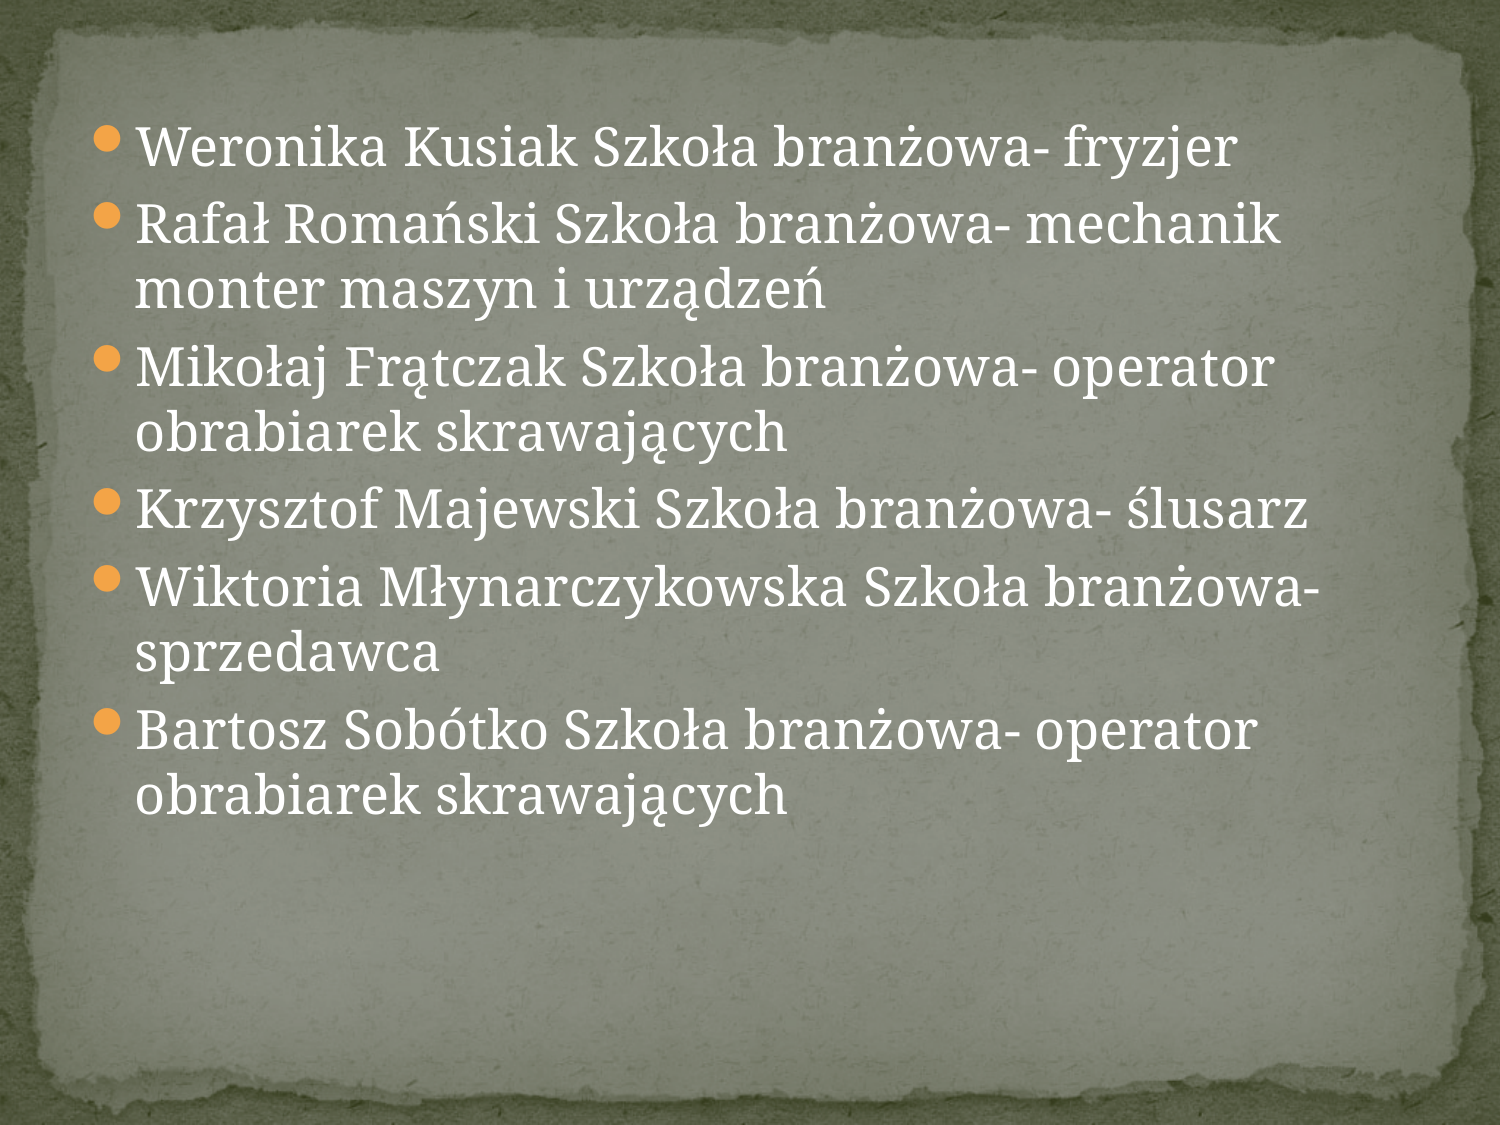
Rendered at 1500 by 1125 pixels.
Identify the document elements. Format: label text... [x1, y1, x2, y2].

picture [0, 0, 1500, 1125]
text_box Weronika Kusiak Szkoła branżowa- fryzjer Rafał Romański Szkoła branżowa- mechanik monter maszyn i urządzeń Mikołaj Frątczak Szkoła branżowa- operator obrabiarek skrawających Krzysztof Majewski Szkoła branżowa- ślusarz Wiktoria Młynarczykowska Szkoła branżowa- sprzedawca Bartosz Sobótko Szkoła branżowa- operator obrabiarek skrawających [75, 46, 1425, 1035]
